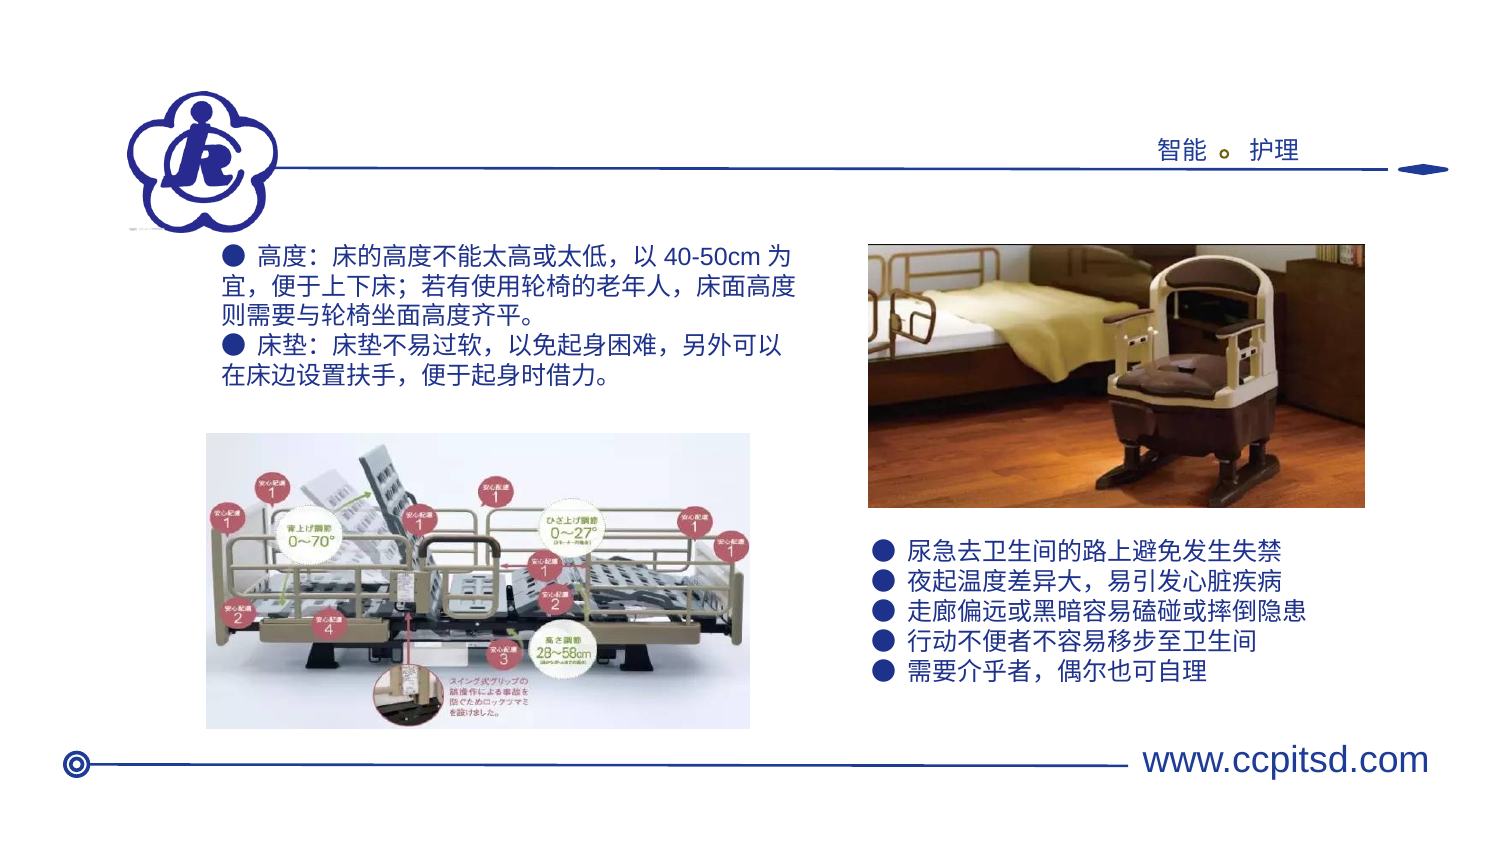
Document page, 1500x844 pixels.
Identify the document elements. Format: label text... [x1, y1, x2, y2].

picture [205, 432, 751, 730]
list 智能 [1045, 126, 1223, 175]
picture [867, 243, 1365, 509]
text_box ● 高度：床的高度不能太高或太低，以40-50cm为宜，便于上下床；若有使用轮椅的老年人，床面高度则需要与轮椅坐面高度齐平。 ● 床垫：床垫不易过软，以免起身困难，另外可以在床边设置扶手，便于起身时借力。 [206, 232, 821, 398]
text_box ● 尿急去卫生间的路上避免发生失禁 ● 夜起温度差异大，易引发心脏疾病 ● 走廊偏远或黑暗容易磕碰或摔倒隐患 ● 行动不便者不容易移步至卫生间 ● 需要介乎者，偶尔也可自理 [856, 528, 1388, 693]
picture [127, 91, 278, 233]
list 护理 [1234, 126, 1412, 175]
